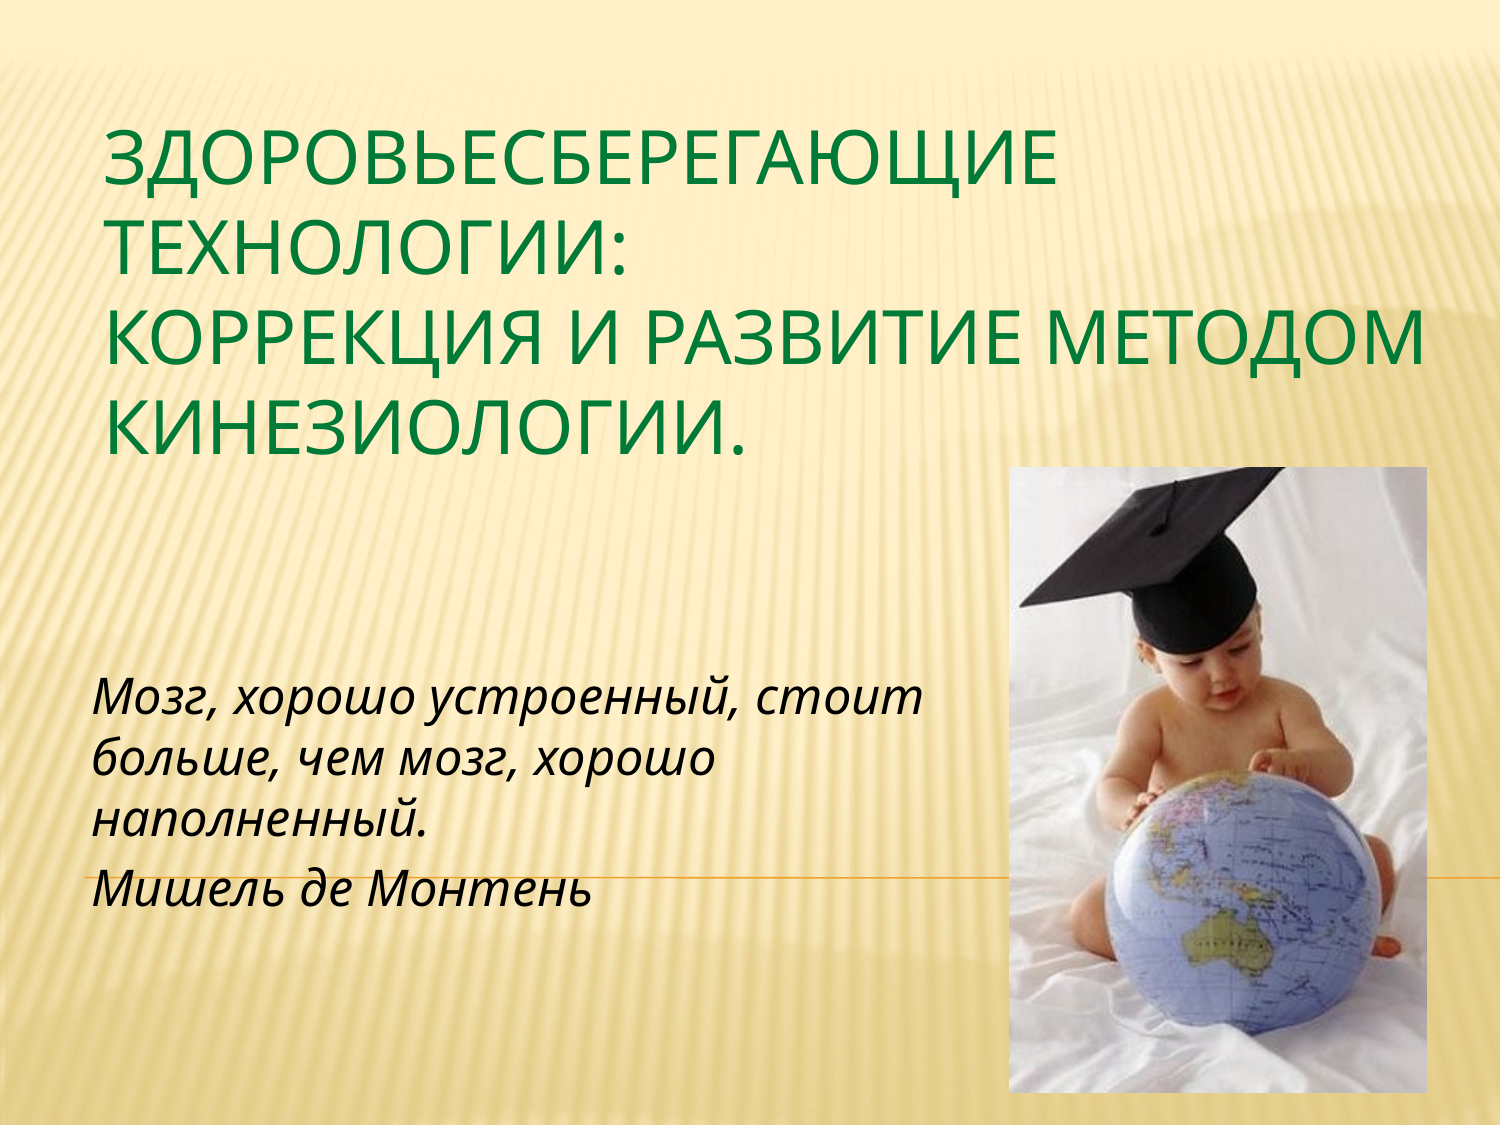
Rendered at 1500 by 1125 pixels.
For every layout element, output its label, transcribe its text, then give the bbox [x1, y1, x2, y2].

subtitle Мозг, хорошо устроенный, стоит больше, чем мозг, хорошо наполненный. Мишель де Монтень [76, 656, 963, 925]
picture [1009, 467, 1428, 1094]
title ЗДОРОВЬЕСБЕРЕГАЮЩИЕ ТЕХНОЛОГИИ: Коррекция и развитие методом кинезиологии. [88, 101, 1447, 591]
